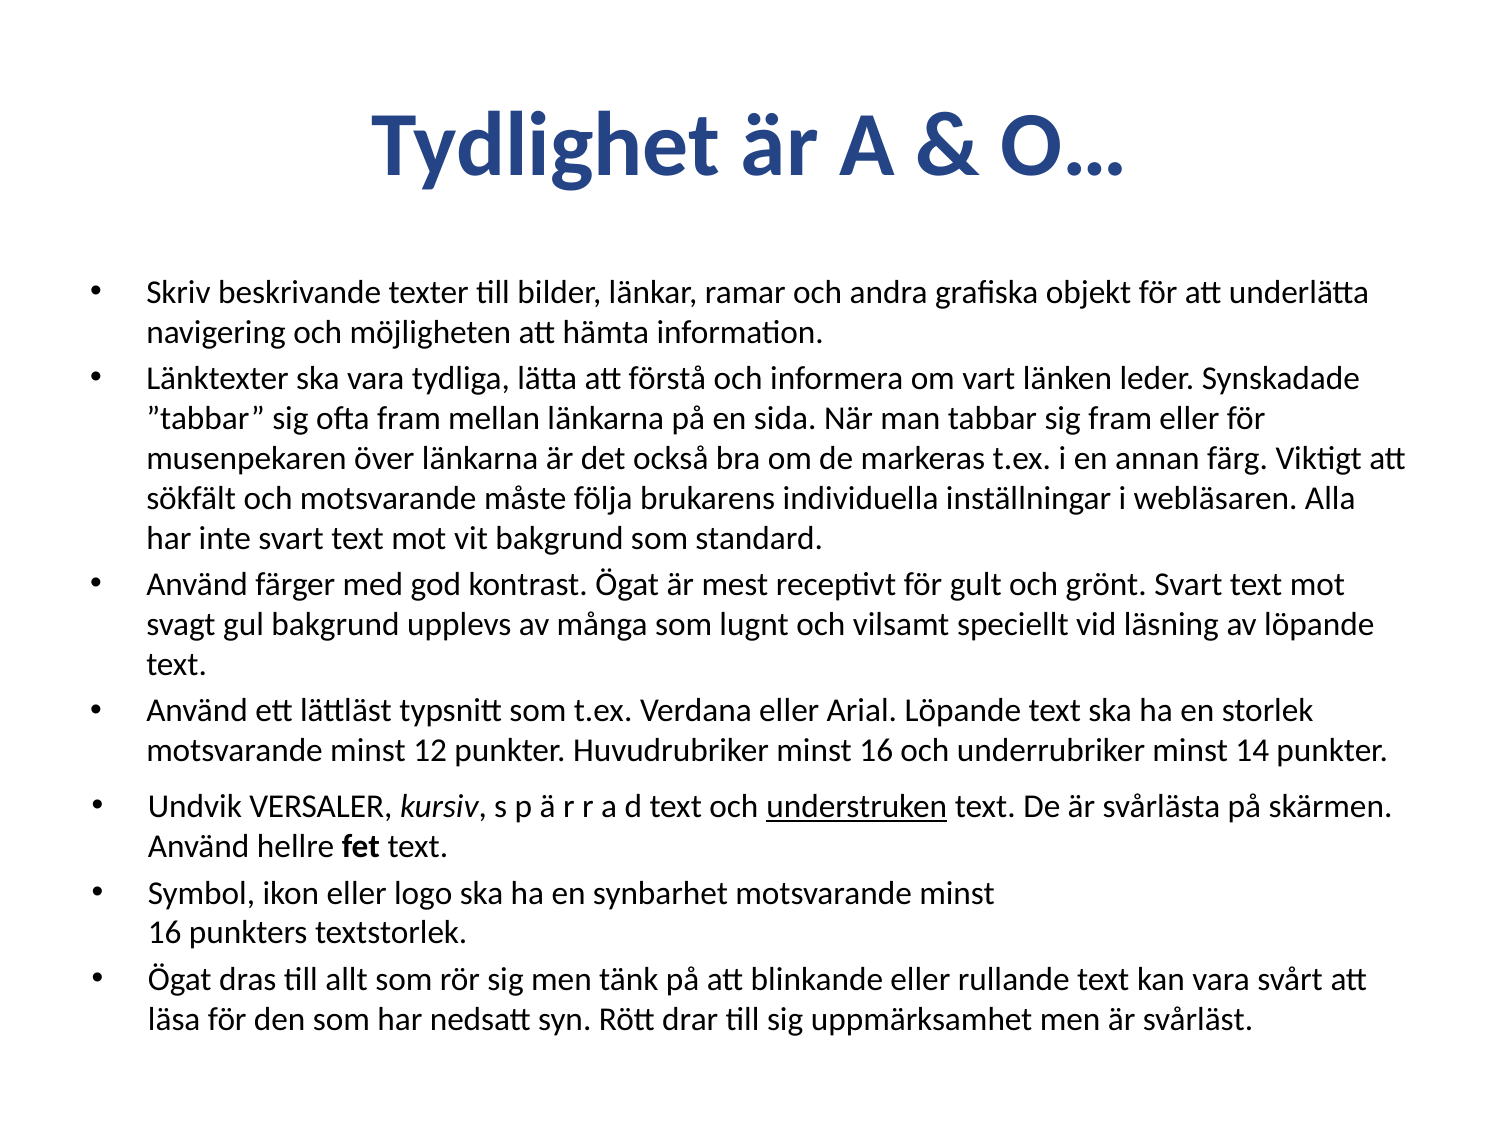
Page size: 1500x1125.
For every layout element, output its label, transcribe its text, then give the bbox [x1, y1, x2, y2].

title Tydlighet är A & O… [75, 45, 1425, 233]
list Skriv beskrivande texter till bilder, länkar, ramar och andra grafiska objekt för att underlätta navigering och möjligheten att hämta information. Länktexter ska vara tydliga, lätta att förstå och informera om vart länken leder. Synskadade ”tabbar” sig ofta fram mellan länkarna på en sida. När man tabbar sig fram eller för musenpekaren över länkarna är det också bra om de markeras t.ex. i en annan färg. Viktigt att sökfält och motsvarande måste följa brukarens individuella inställningar i webläsaren. Alla har inte svart text mot vit bakgrund som standard. Använd färger med god kontrast. Ögat är mest receptivt för gult och grönt. Svart text mot svagt gul bakgrund upplevs av många som lugnt och vilsamt speciellt vid läsning av löpande text. Använd ett lättläst typsnitt som t.ex. Verdana eller Arial. Löpande text ska ha en storlek motsvarande minst 12 punkter. Huvudrubriker minst 16 och underrubriker minst 14 punkter. [75, 262, 1425, 1005]
text_box Undvik VERSALER, kursiv, s p ä r r a d text och understruken text. De är svårlästa på skärmen. Använd hellre fet text. Symbol, ikon eller logo ska ha en synbarhet motsvarande minst 16 punkters textstorlek. Ögat dras till allt som rör sig men tänk på att blinkande eller rullande text kan vara svårt att läsa för den som har nedsatt syn. Rött drar till sig uppmärksamhet men är svårläst. [76, 776, 1427, 1125]
